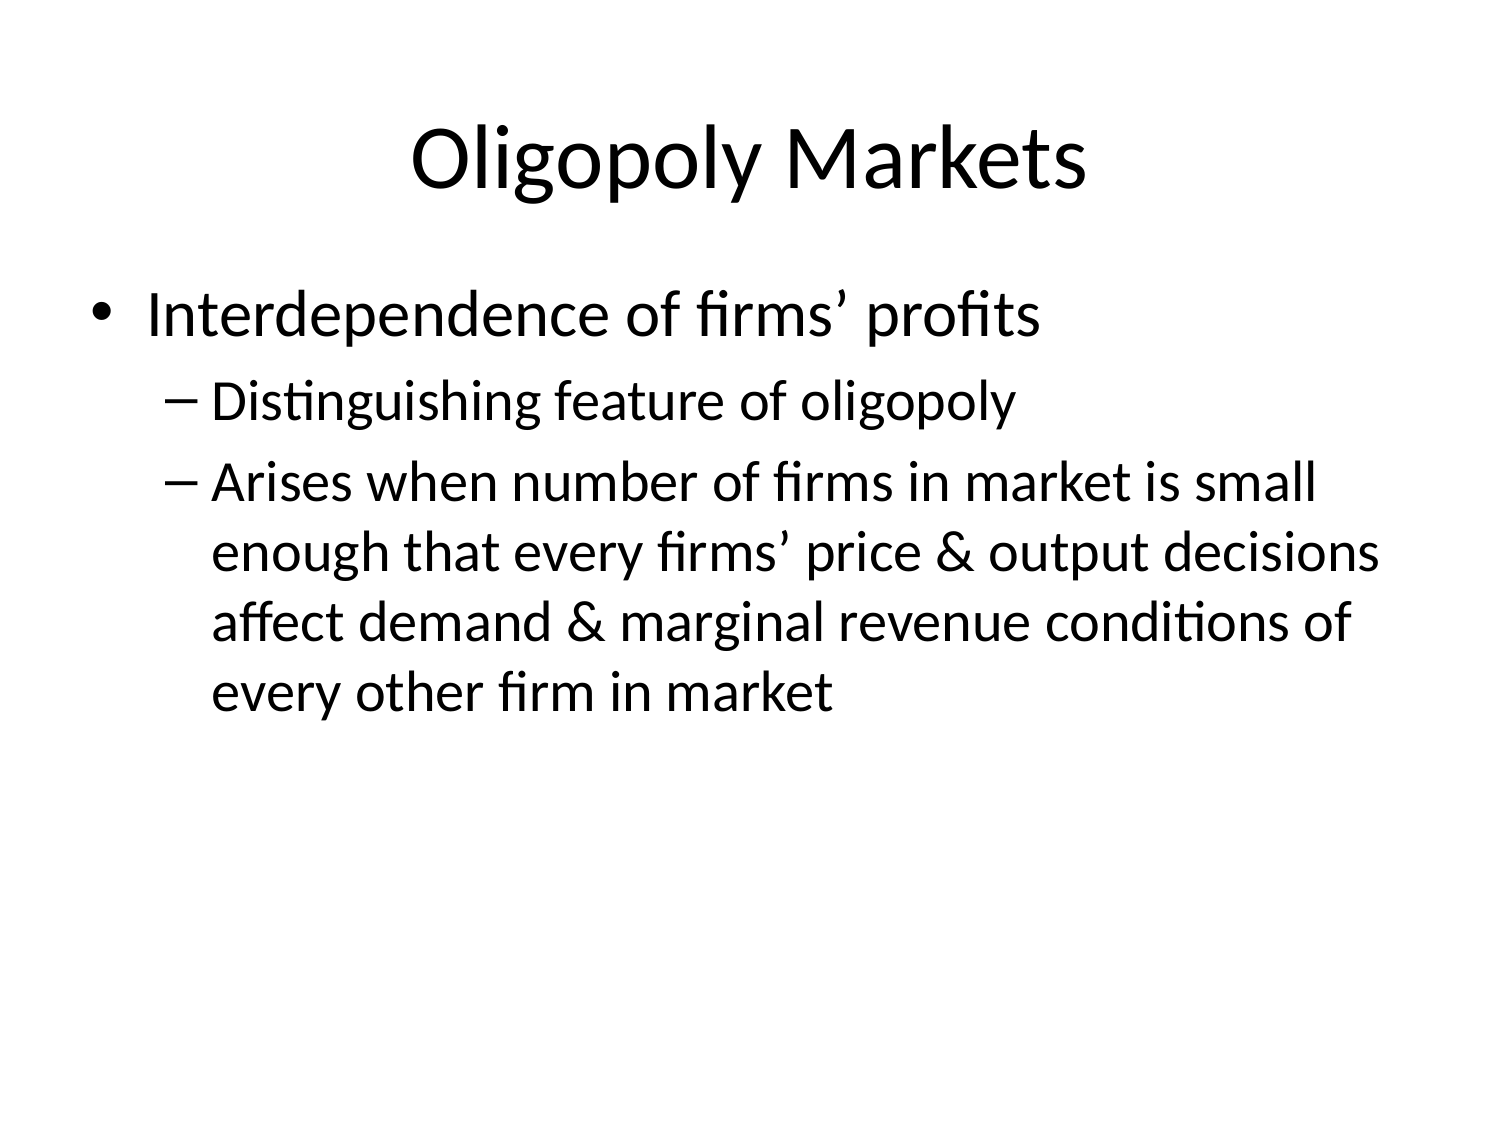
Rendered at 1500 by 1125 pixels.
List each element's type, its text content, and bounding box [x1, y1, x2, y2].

title Oligopoly Markets [125, 83, 1375, 222]
list Interdependence of firms’ profits Distinguishing feature of oligopoly Arises when number of firms in market is small enough that every firms’ price & output decisions affect demand & marginal revenue conditions of every other firm in market [75, 262, 1425, 1005]
